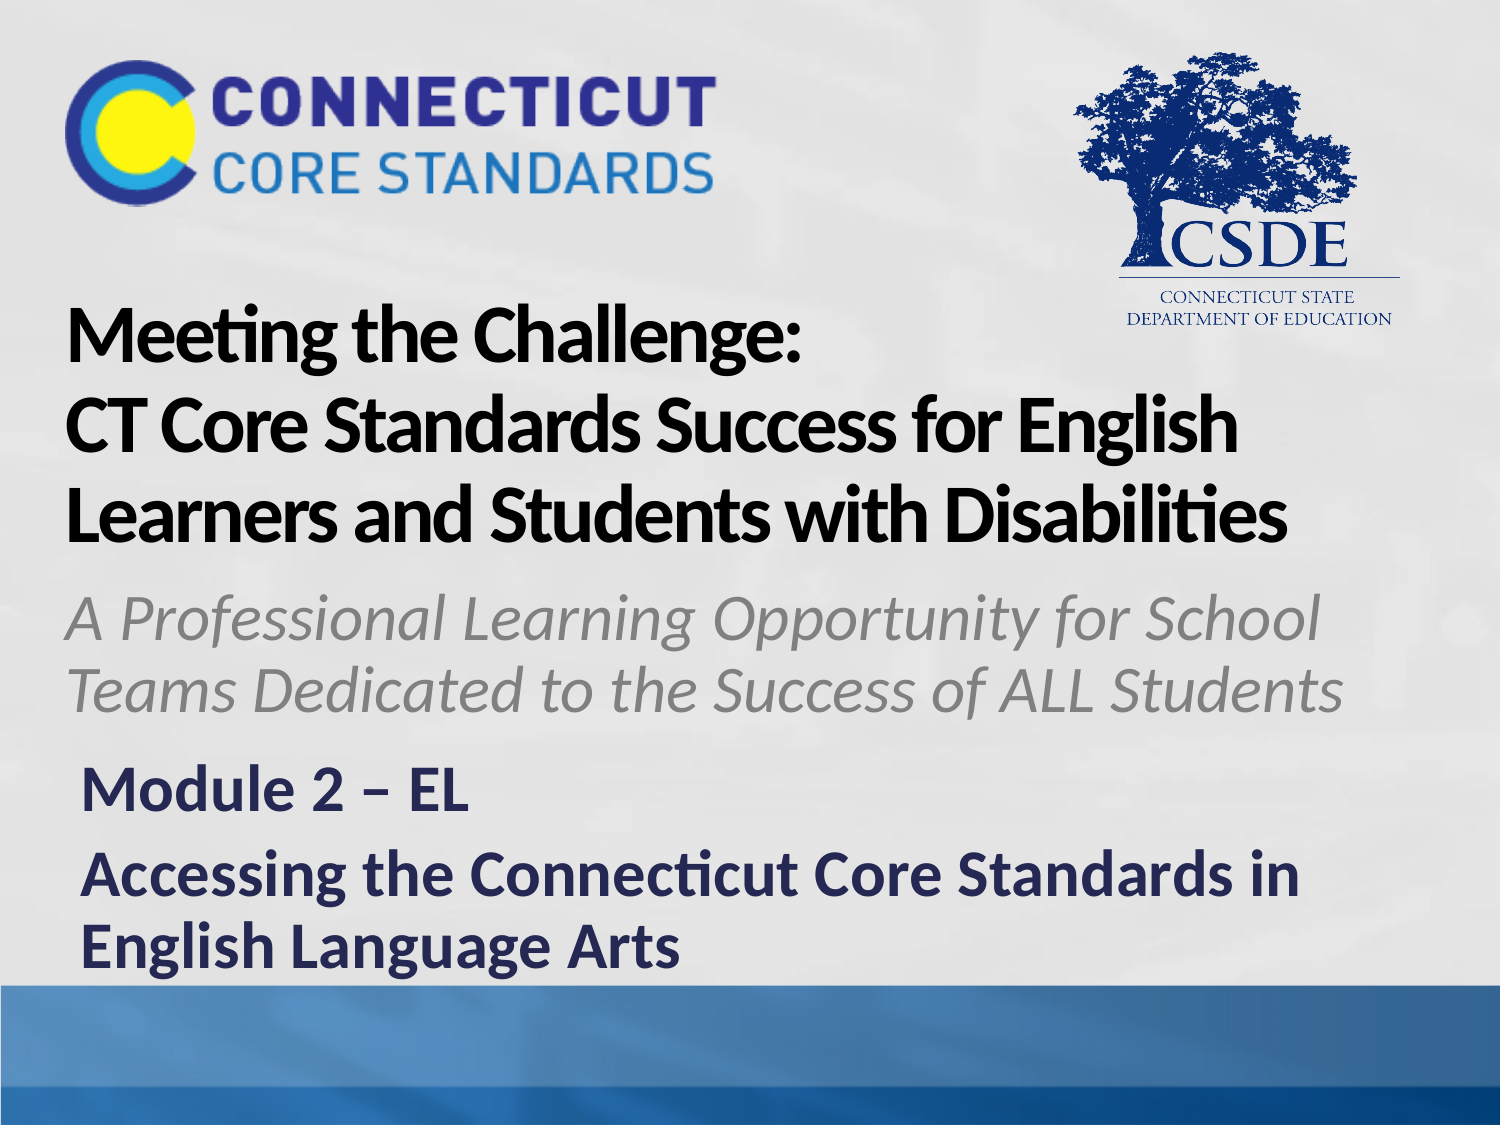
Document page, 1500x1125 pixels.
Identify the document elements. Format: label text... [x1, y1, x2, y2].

subtitle A Professional Learning Opportunity for School Teams Dedicated to the Success of ALL Students [65, 583, 1407, 673]
title Meeting the Challenge: CT Core Standards Success for English Learners and Students with Disabilities [65, 291, 1402, 541]
picture [2, 986, 1500, 1125]
text_box Module 2 ‒ EL Accessing the Connecticut Core Standards in English Language Arts [65, 746, 1340, 991]
picture [0, 0, 1500, 985]
